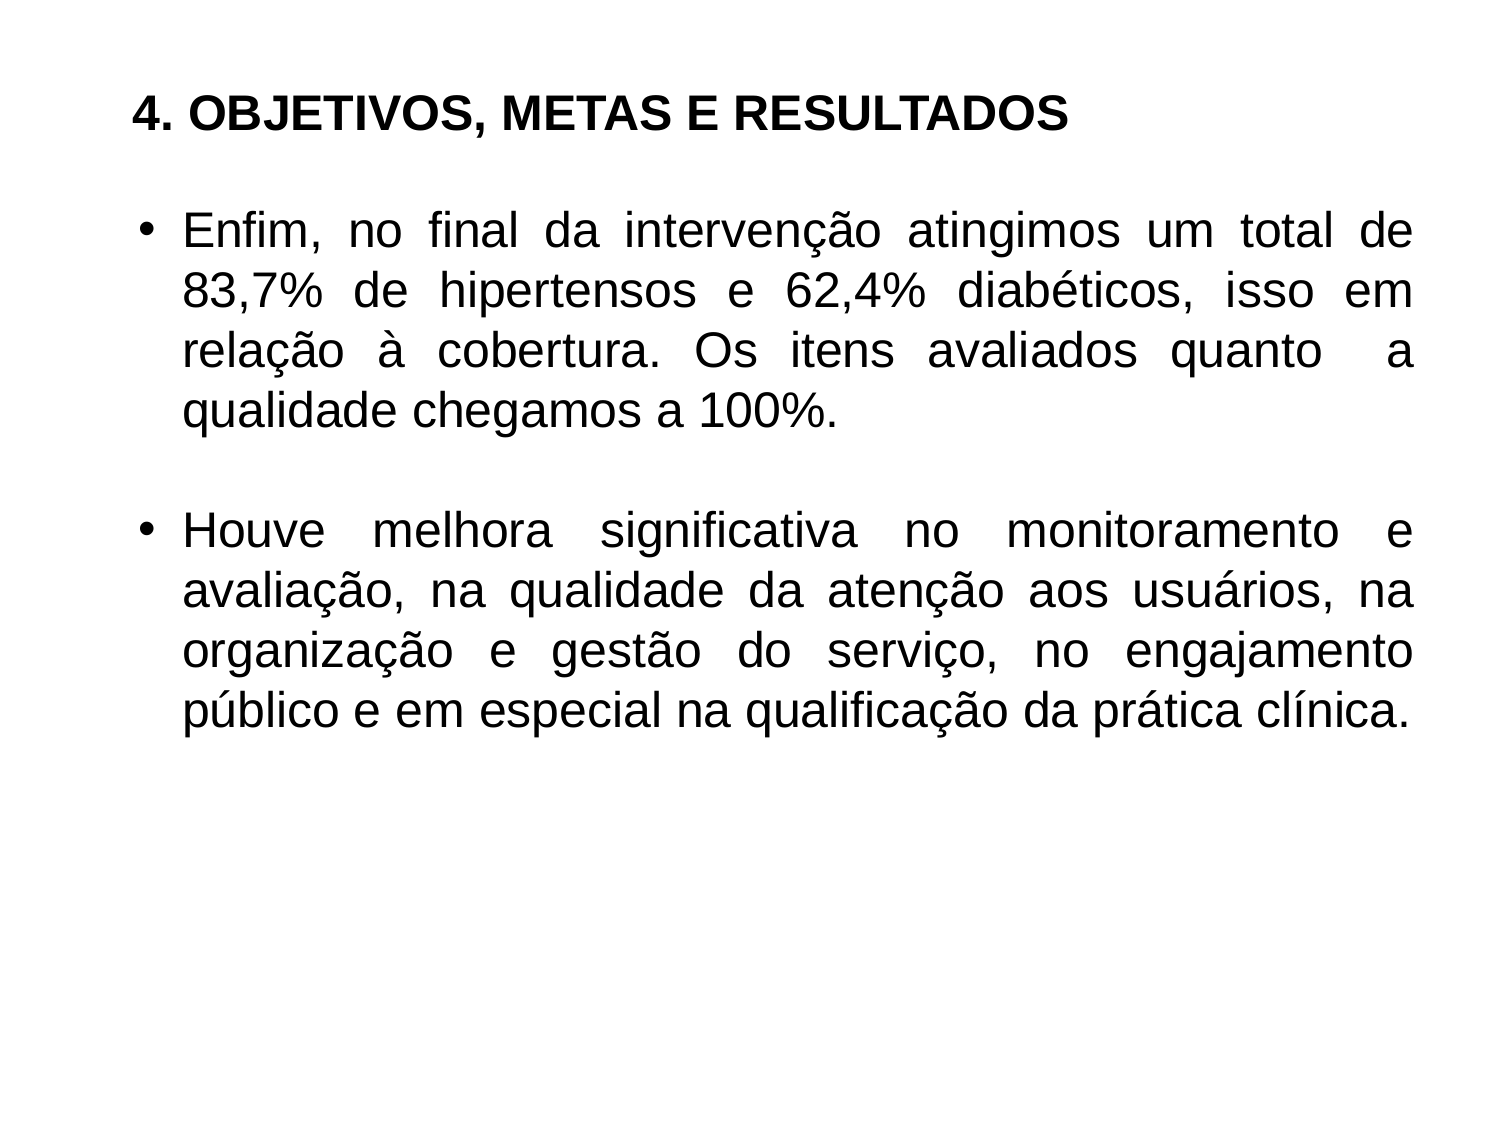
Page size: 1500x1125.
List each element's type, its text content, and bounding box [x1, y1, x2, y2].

text_box 4. OBJETIVOS, METAS E RESULTADOS [117, 72, 1235, 148]
text_box Enfim, no final da intervenção atingimos um total de 83,7% de hipertensos e 62,4% diabéticos, isso em relação à cobertura. Os itens avaliados quanto a qualidade chegamos a 100%. Houve melhora significativa no monitoramento e avaliação, na qualidade da atenção aos usuários, na organização e gestão do serviço, no engajamento público e em especial na qualificação da prática clínica. [123, 190, 1430, 745]
